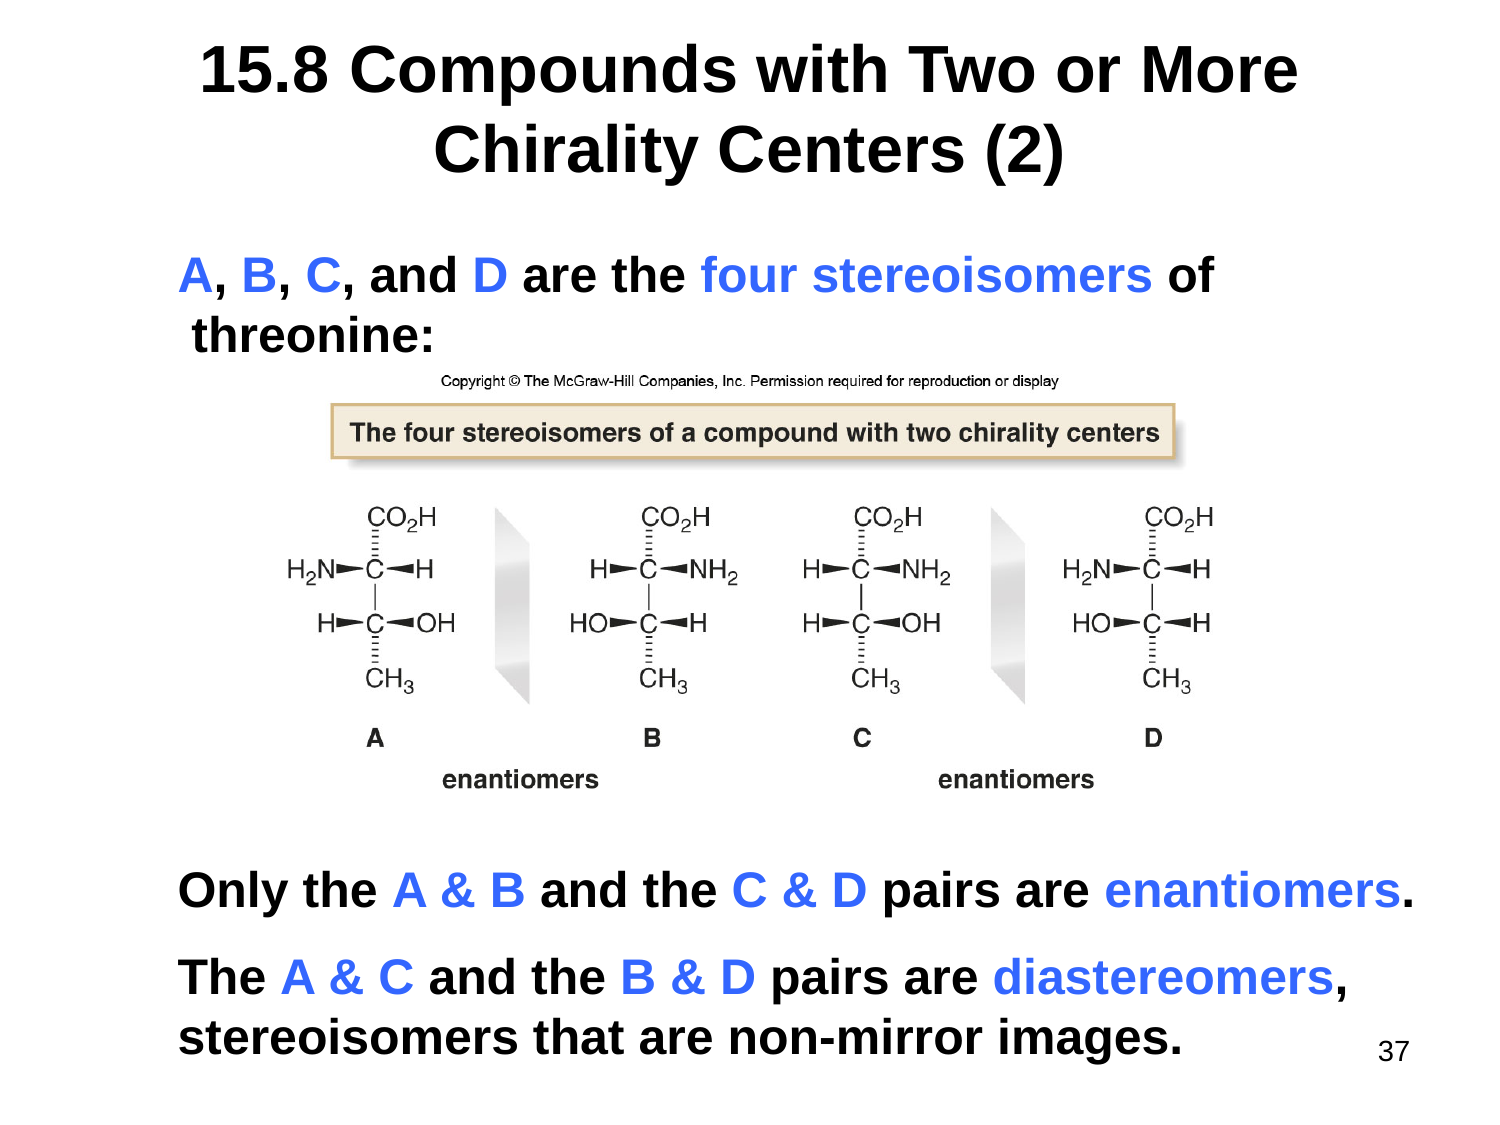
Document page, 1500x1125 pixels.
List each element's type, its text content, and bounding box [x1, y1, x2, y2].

title 15.8 Compounds with Two or More Chirality Centers (2) [75, 12, 1425, 200]
list Only the A & B and the C & D pairs are enantiomers. The A & C and the B & D pairs are diastereomers, stereoisomers that are non-mirror images. [162, 849, 1441, 1074]
list A, B, C, and D are the four stereoisomers of threonine: [162, 235, 1238, 361]
picture [287, 374, 1213, 790]
